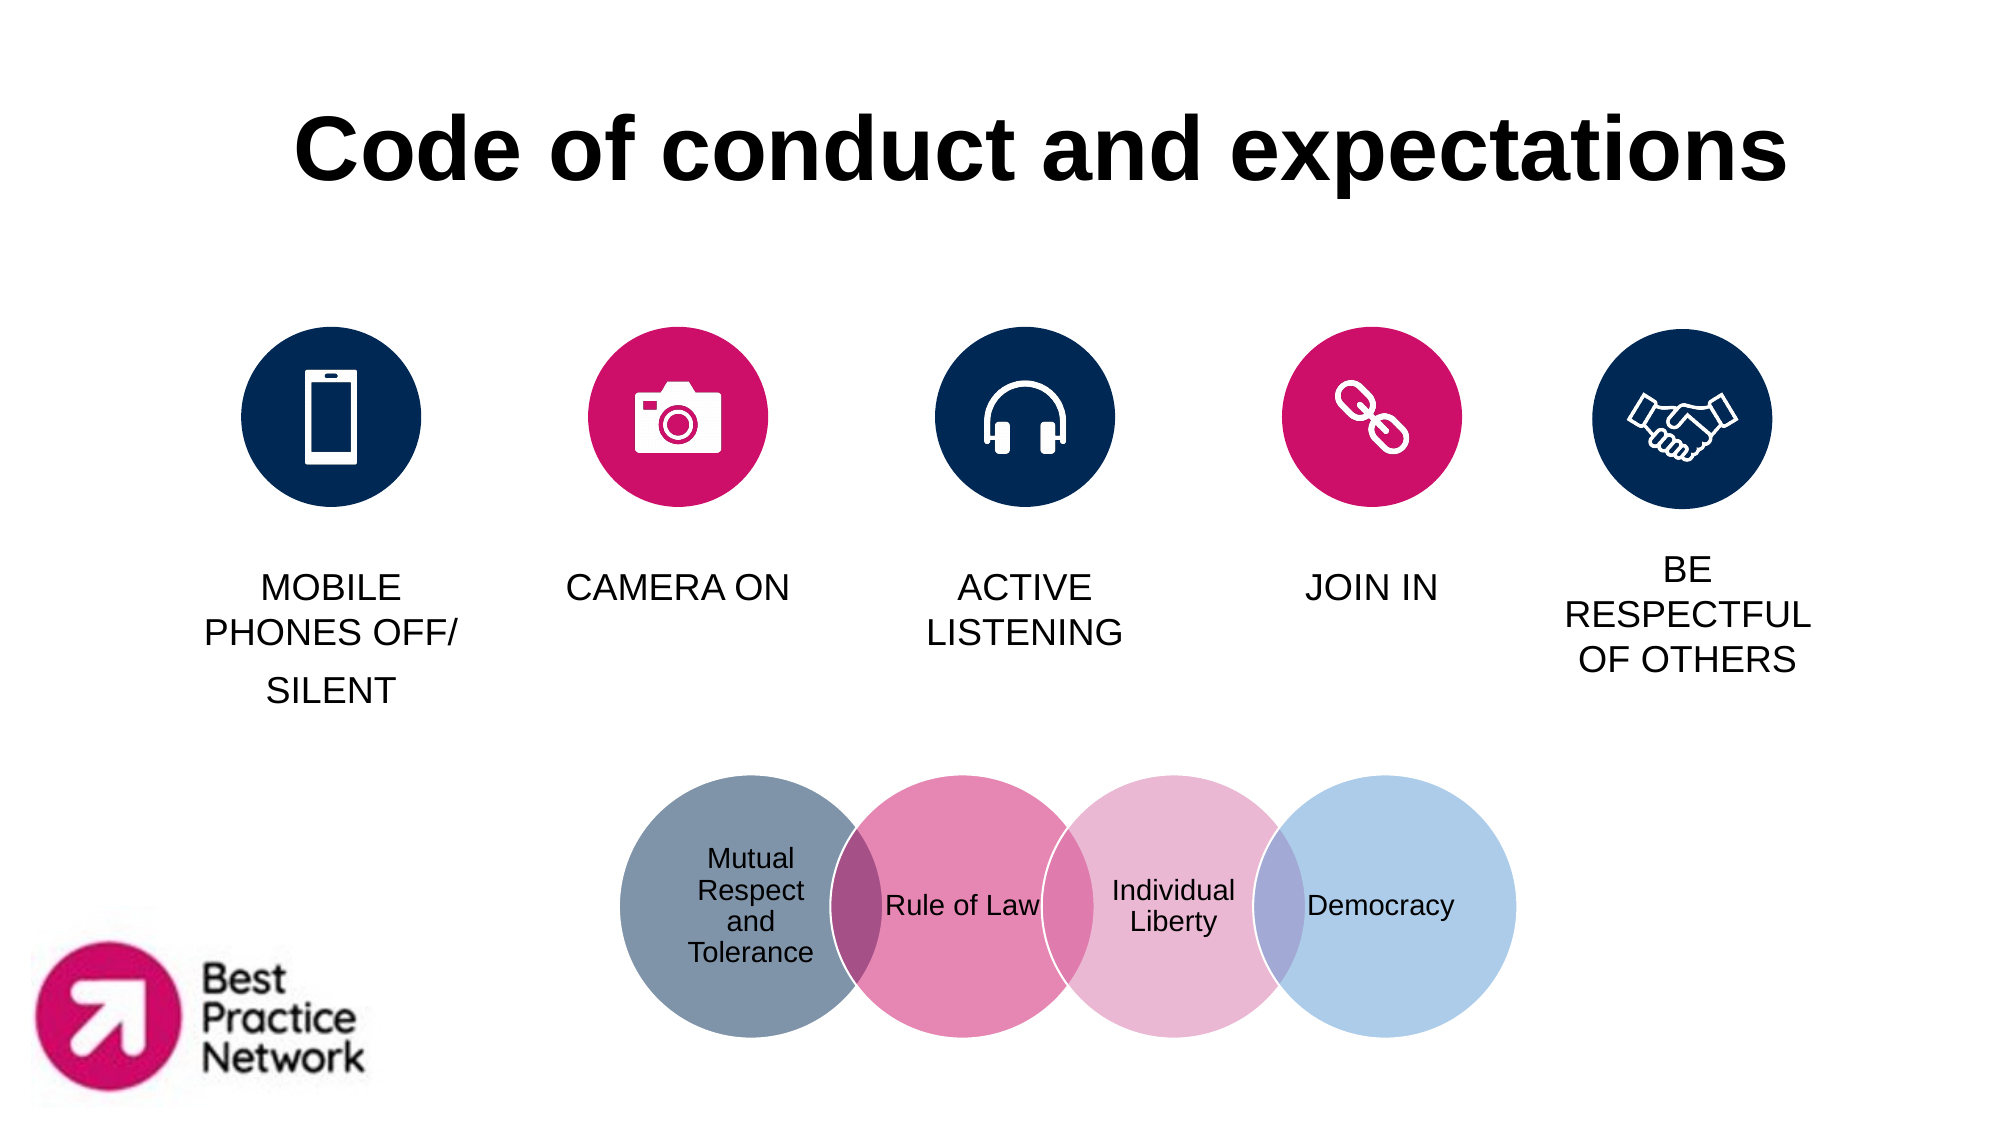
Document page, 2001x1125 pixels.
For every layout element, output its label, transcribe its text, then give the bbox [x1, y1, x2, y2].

title Code of conduct and expectations [278, 42, 1834, 260]
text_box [127, 291, 1923, 743]
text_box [566, 774, 1570, 1039]
picture [31, 906, 411, 1120]
picture [1625, 370, 1740, 485]
